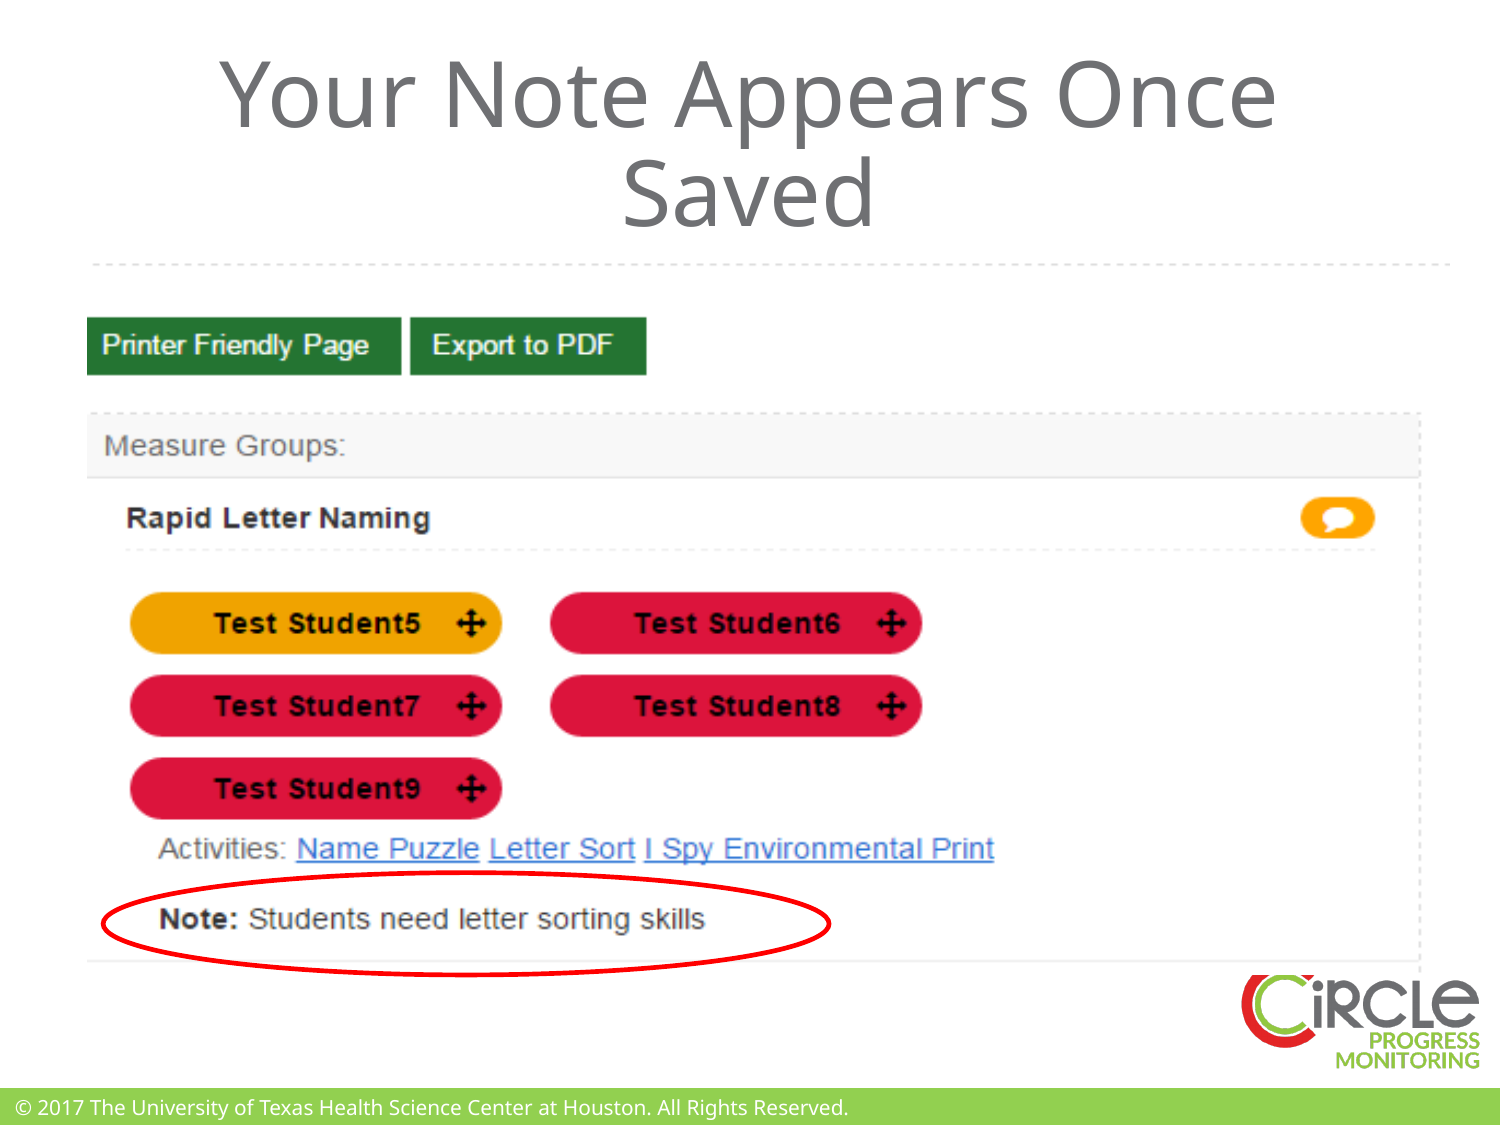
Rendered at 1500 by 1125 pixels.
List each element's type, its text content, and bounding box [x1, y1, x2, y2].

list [87, 262, 1450, 975]
title Your Note Appears Once Saved [103, 38, 1397, 256]
picture [1221, 945, 1500, 1094]
